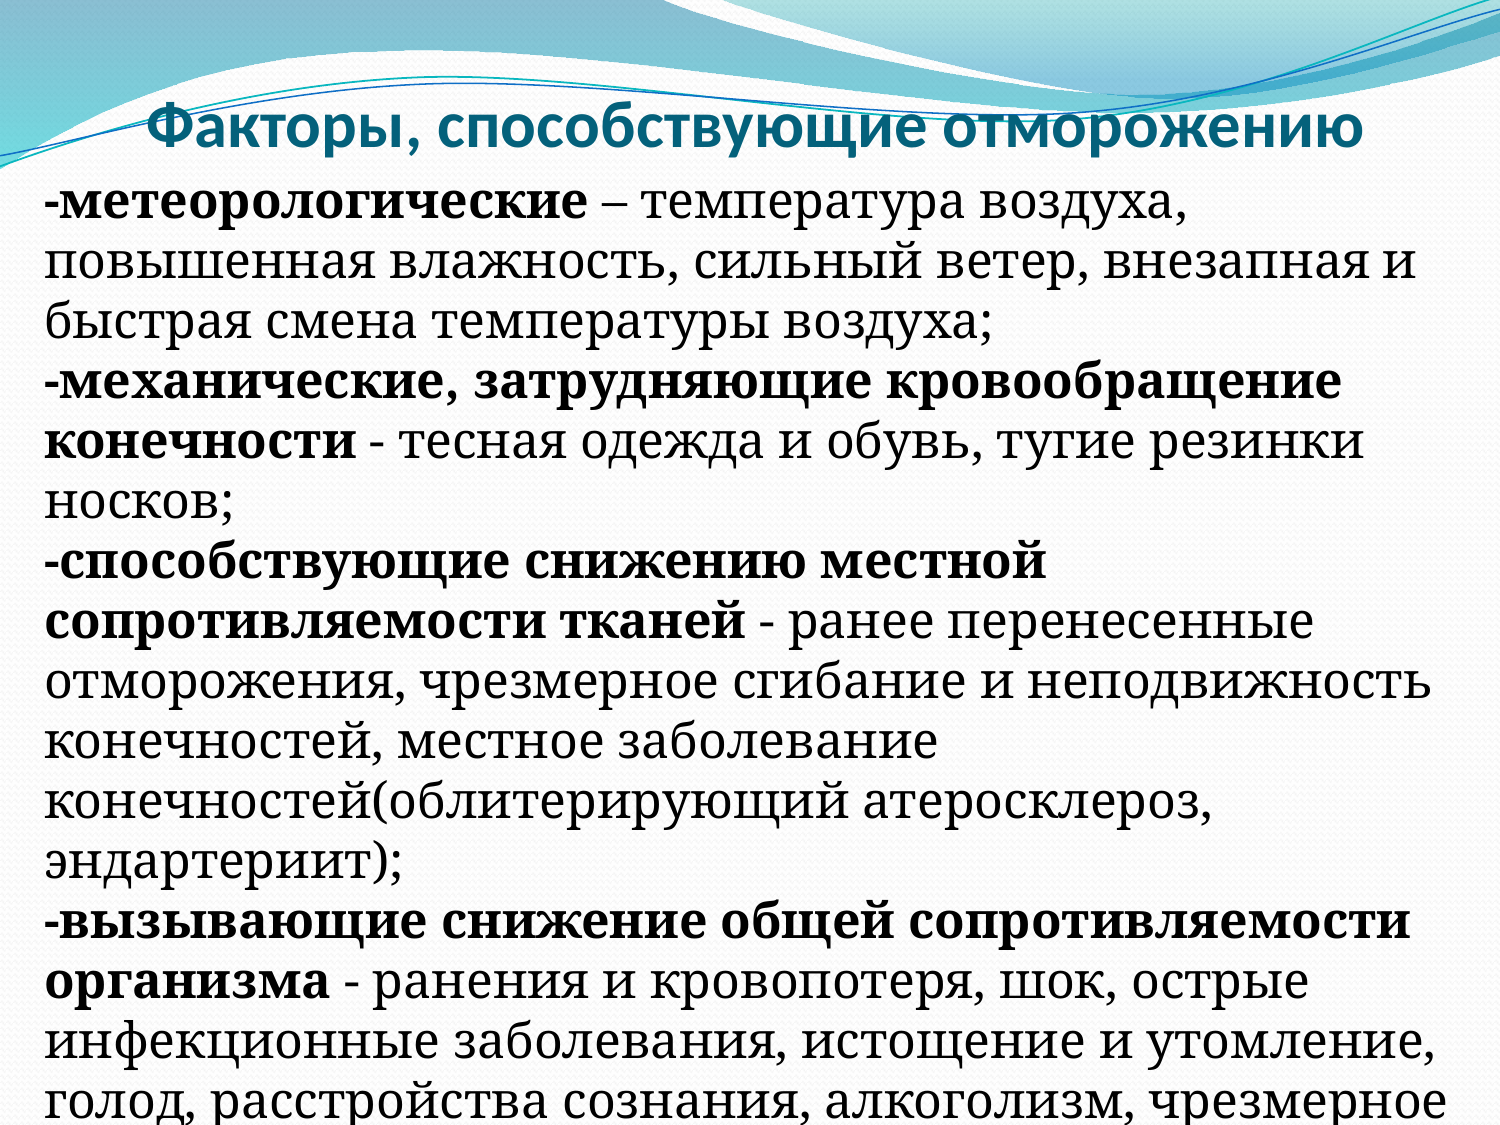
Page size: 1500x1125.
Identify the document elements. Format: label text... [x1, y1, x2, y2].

title Факторы, способствующие отморожению [75, 90, 1438, 160]
text_box -метеорологические – температура воздуха, повышенная влажность, сильный ветер, внезапная и быстрая смена температуры воздуха; -механические, затрудняющие кровообращение конечности - тесная одежда и обувь, тугие резинки носков; -способствующие снижению местной сопротивляемости тканей - ранее перенесенные отморожения, чрезмерное сгибание и неподвижность конечностей, местное заболевание конечностей(облитерирующий атеросклероз, эндартериит); -вызывающие снижение общей сопротивляемости организма - ранения и кровопотеря, шок, острые инфекционные заболевания, истощение и утомление, голод, расстройства сознания, алкоголизм, чрезмерное курение табака, недостатки физического развития. [29, 160, 1471, 1125]
